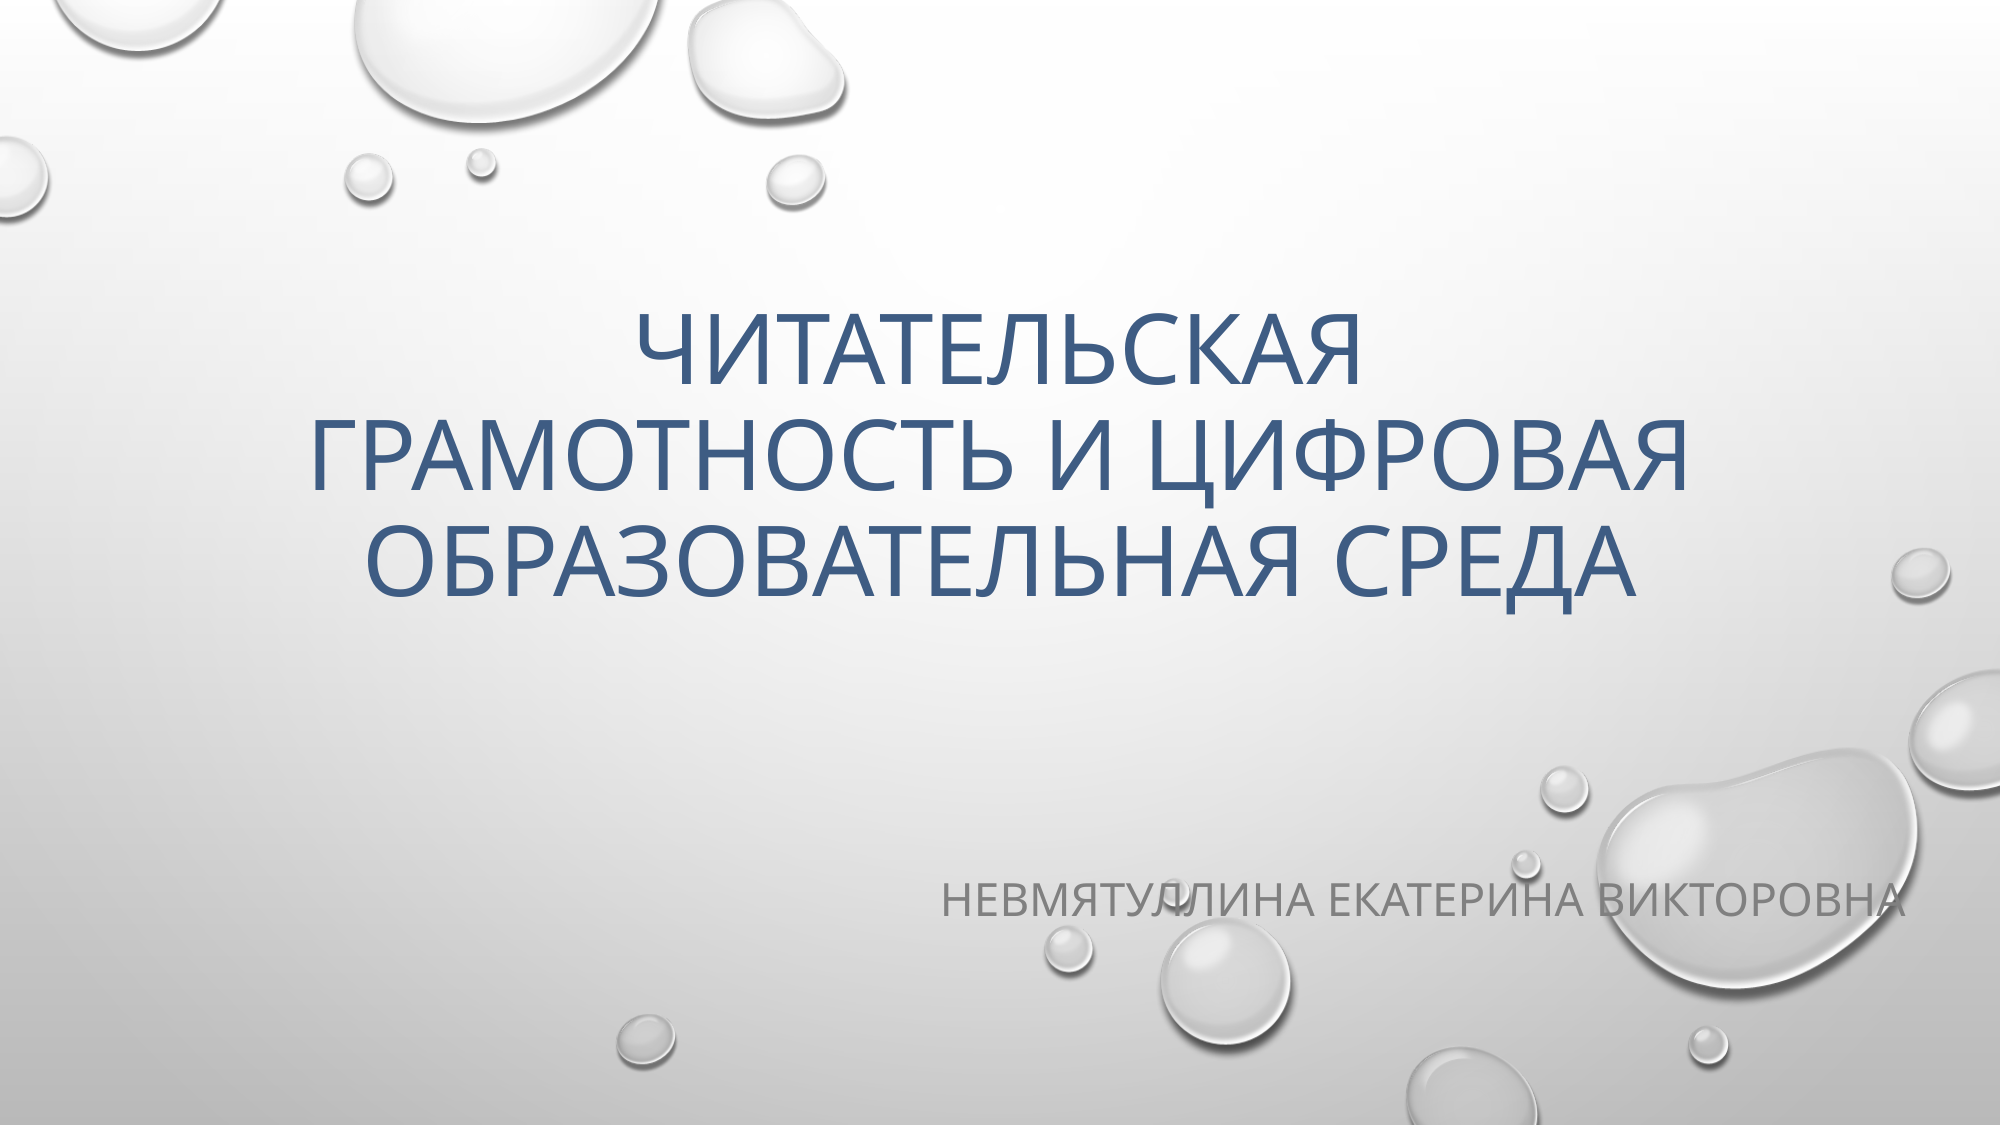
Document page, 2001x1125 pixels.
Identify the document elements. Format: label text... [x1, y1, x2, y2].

picture [0, 0, 2000, 1125]
title Читательская грамотность и цифровая образовательная среда [287, 213, 1713, 625]
subtitle Невмятуллина Екатерина Викторовна [710, 851, 2000, 1077]
